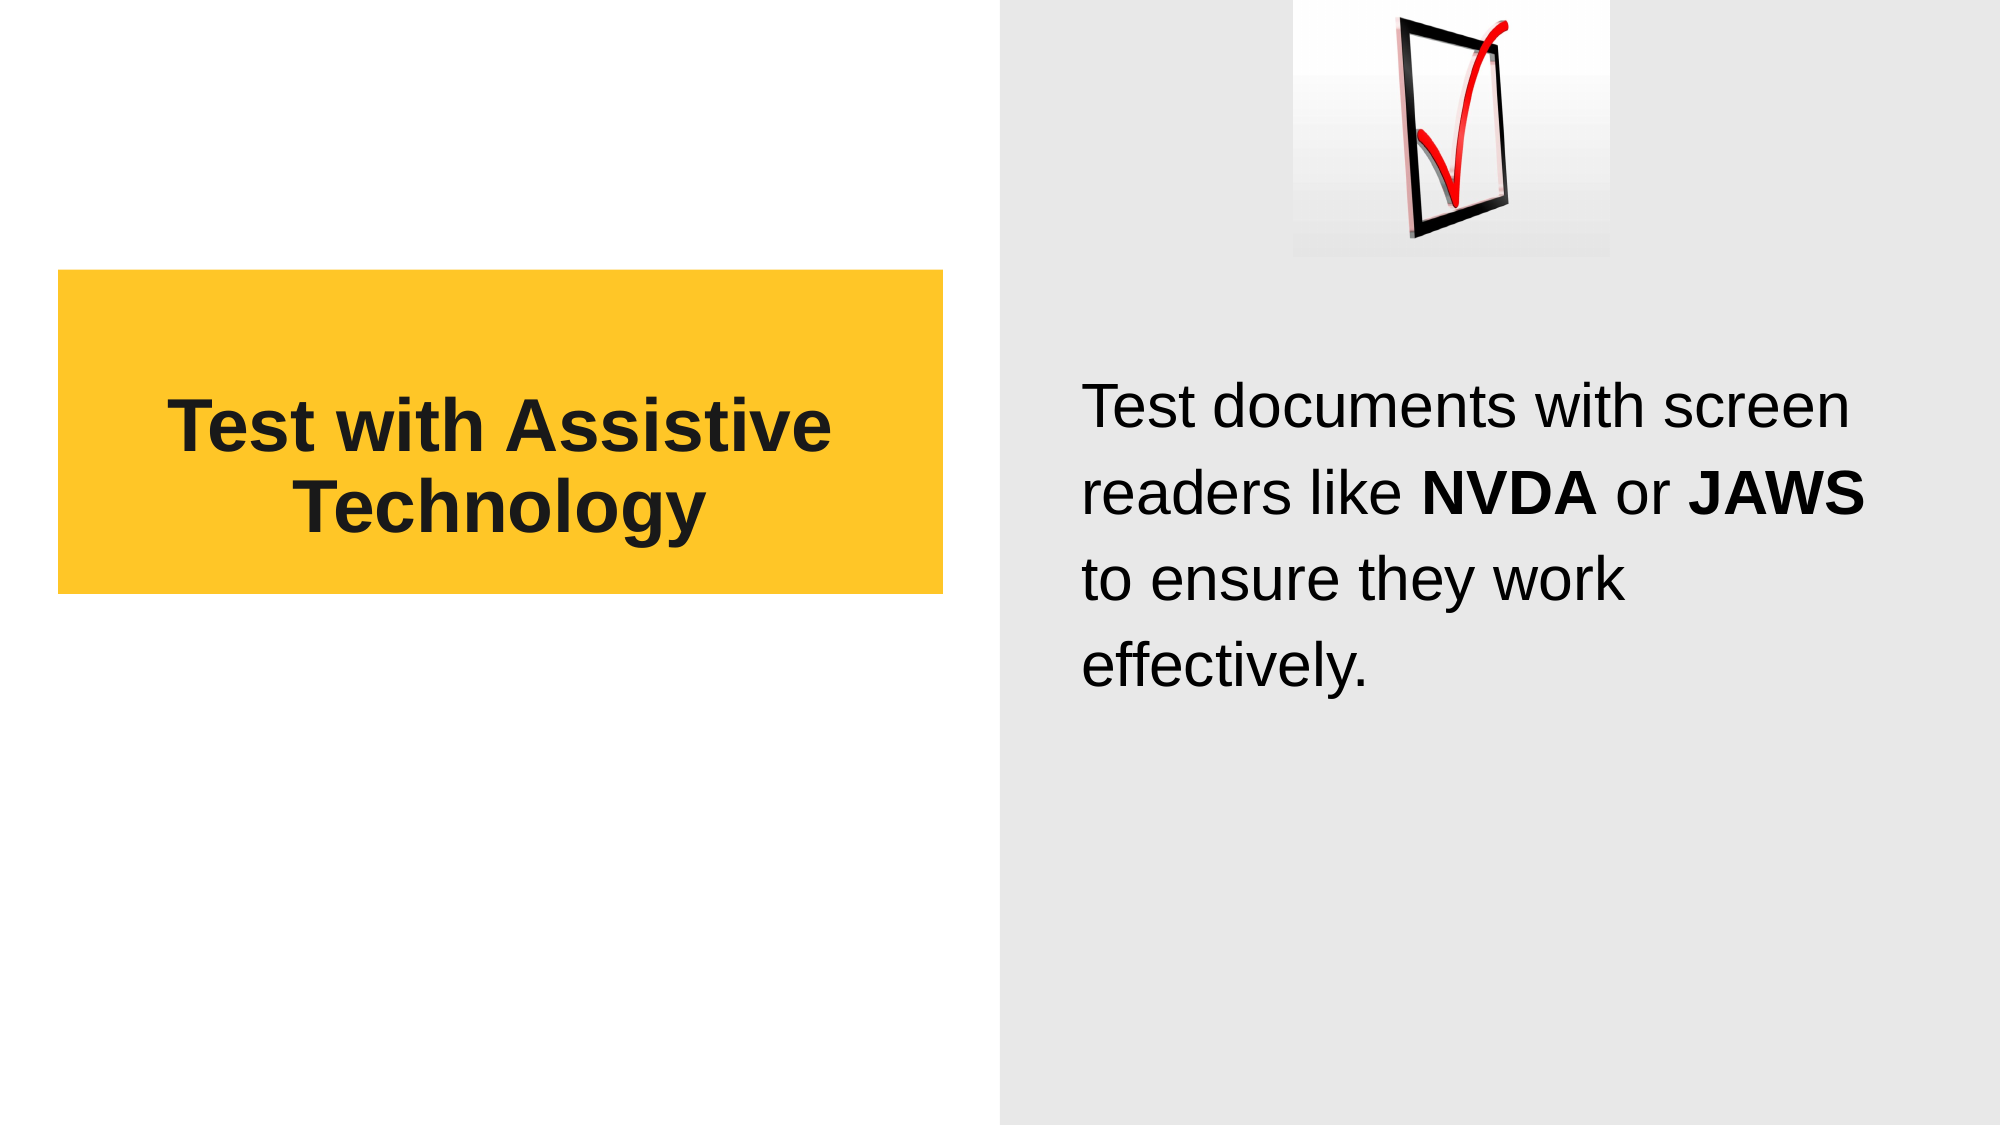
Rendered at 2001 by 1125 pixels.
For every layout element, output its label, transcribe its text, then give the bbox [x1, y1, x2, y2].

title Test with Assistive Technology [58, 269, 943, 594]
picture [1292, 0, 1610, 257]
list Test documents with screen readers like NVDA or JAWS to ensure they work effectively. [1080, 265, 1921, 860]
